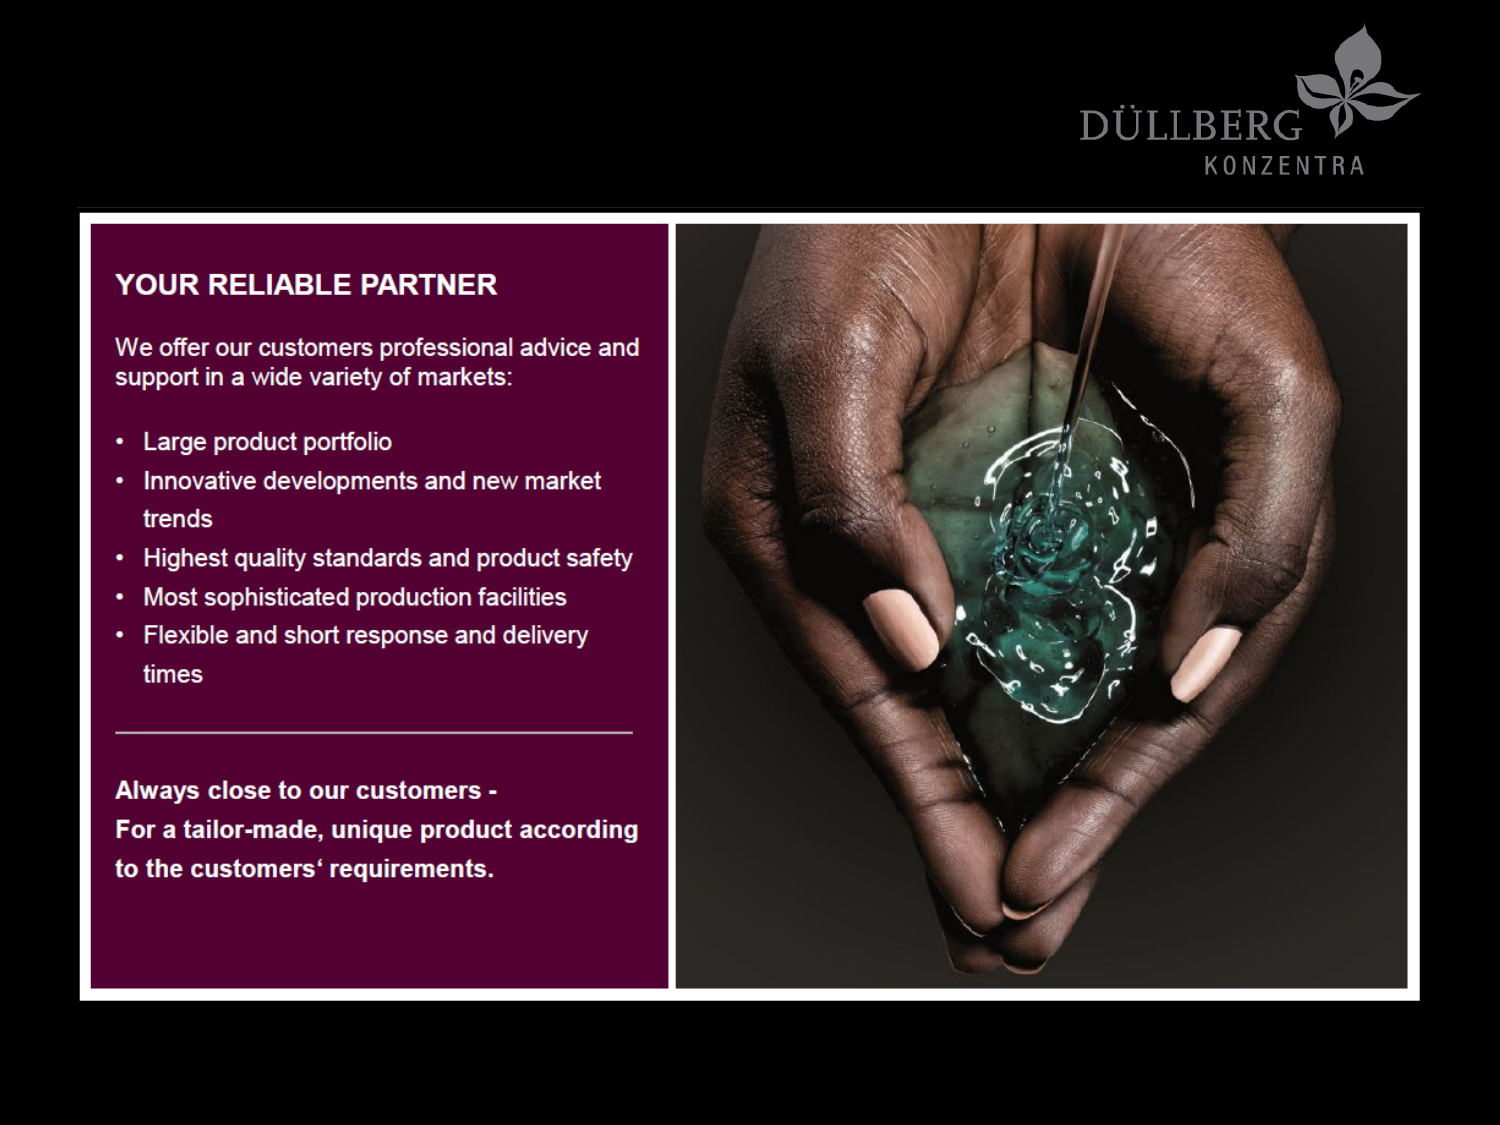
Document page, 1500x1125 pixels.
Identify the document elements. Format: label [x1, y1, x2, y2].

picture [1080, 23, 1421, 175]
picture [75, 207, 1425, 1006]
